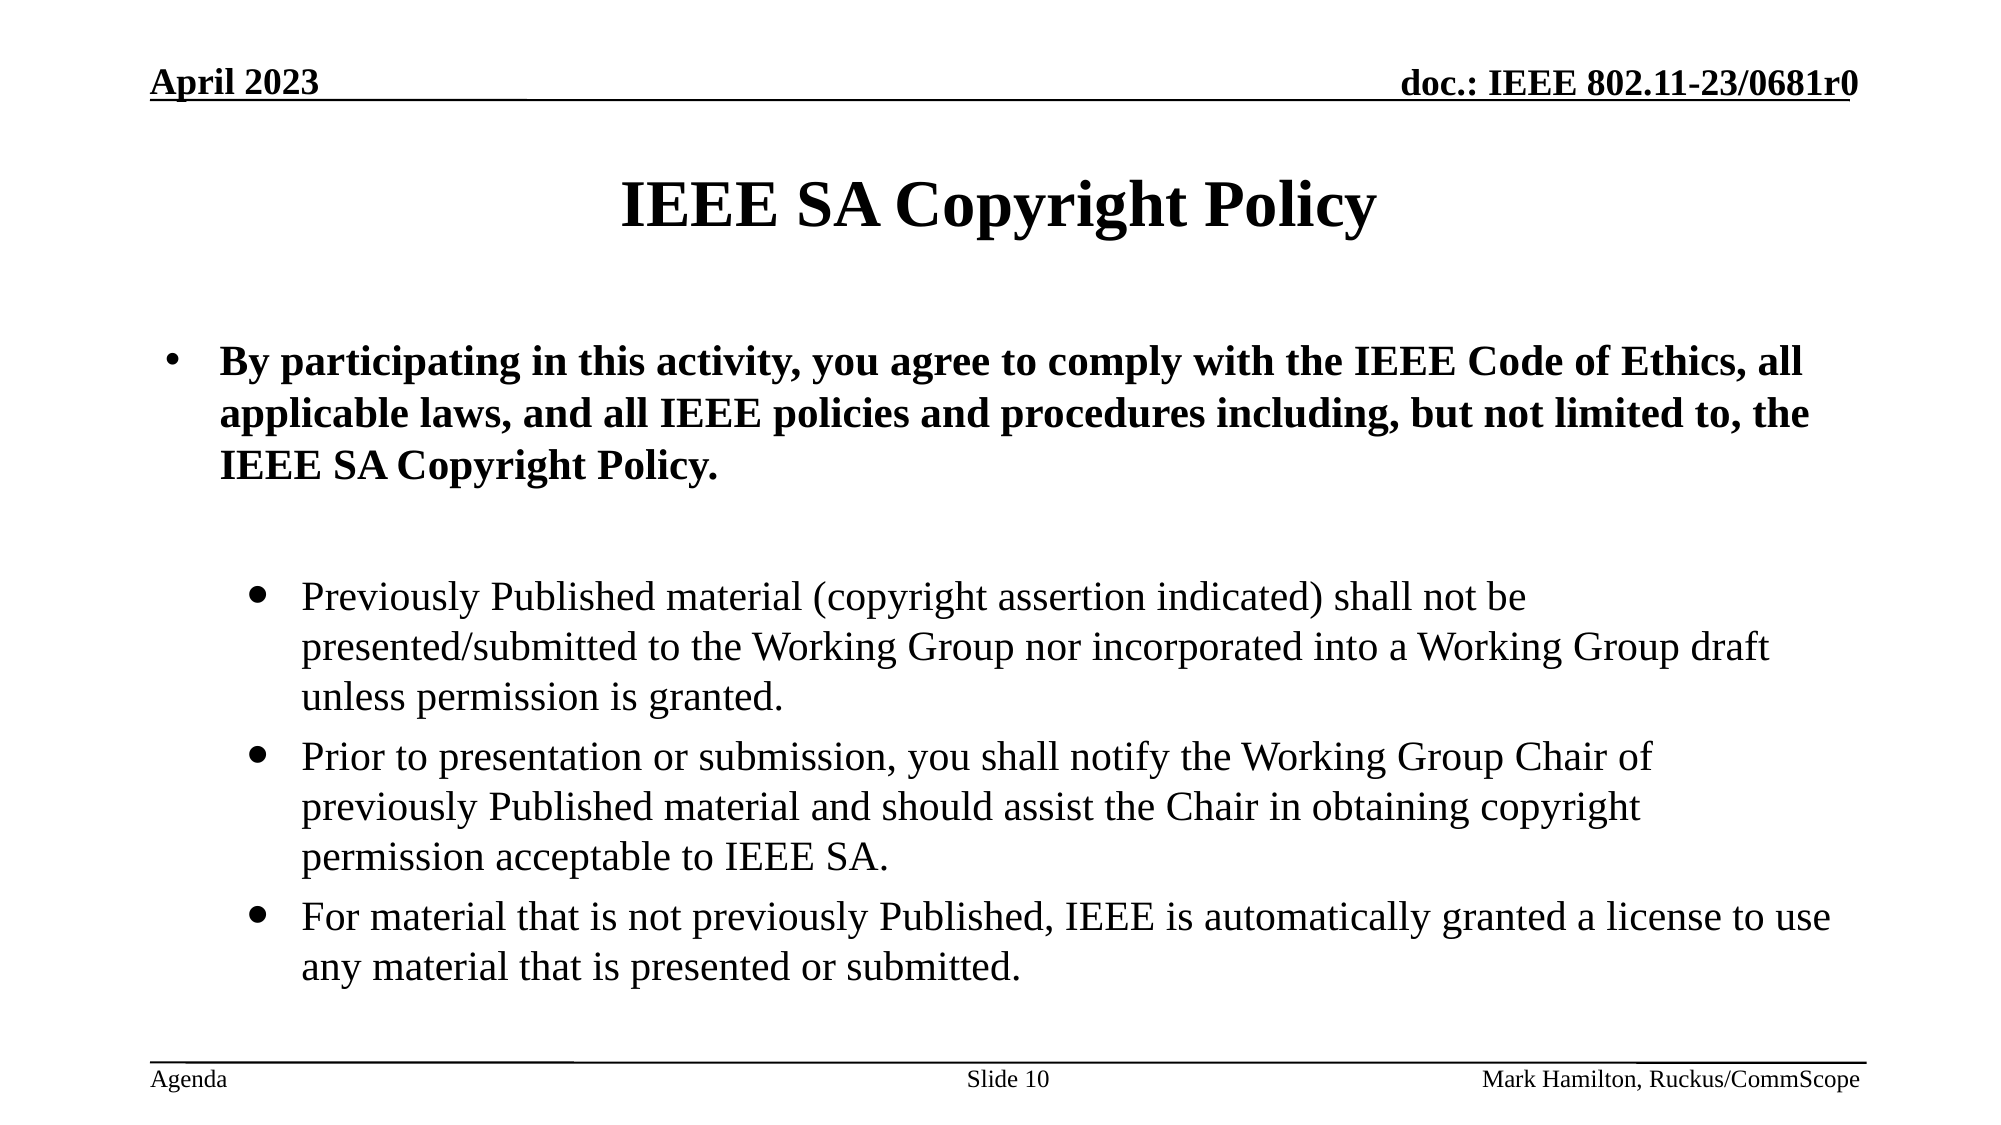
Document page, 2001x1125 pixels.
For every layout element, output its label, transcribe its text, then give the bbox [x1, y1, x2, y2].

slide_number Slide 10 [950, 1061, 1067, 1123]
title IEEE SA Copyright Policy [149, 112, 1850, 288]
list By participating in this activity, you agree to comply with the IEEE Code of Ethics, all applicable laws, and all IEEE policies and procedures including, but not limited to, the IEEE SA Copyright Policy. Previously Published material (copyright assertion indicated) shall not be presented/submitted to the Working Group nor incorporated into a Working Group draft unless permission is granted. Prior to presentation or submission, you shall notify the Working Group Chair of previously Published material and should assist the Chair in obtaining copyright permission acceptable to IEEE SA. For material that is not previously Published, IEEE is automatically granted a license to use any material that is presented or submitted. [149, 324, 1850, 1000]
